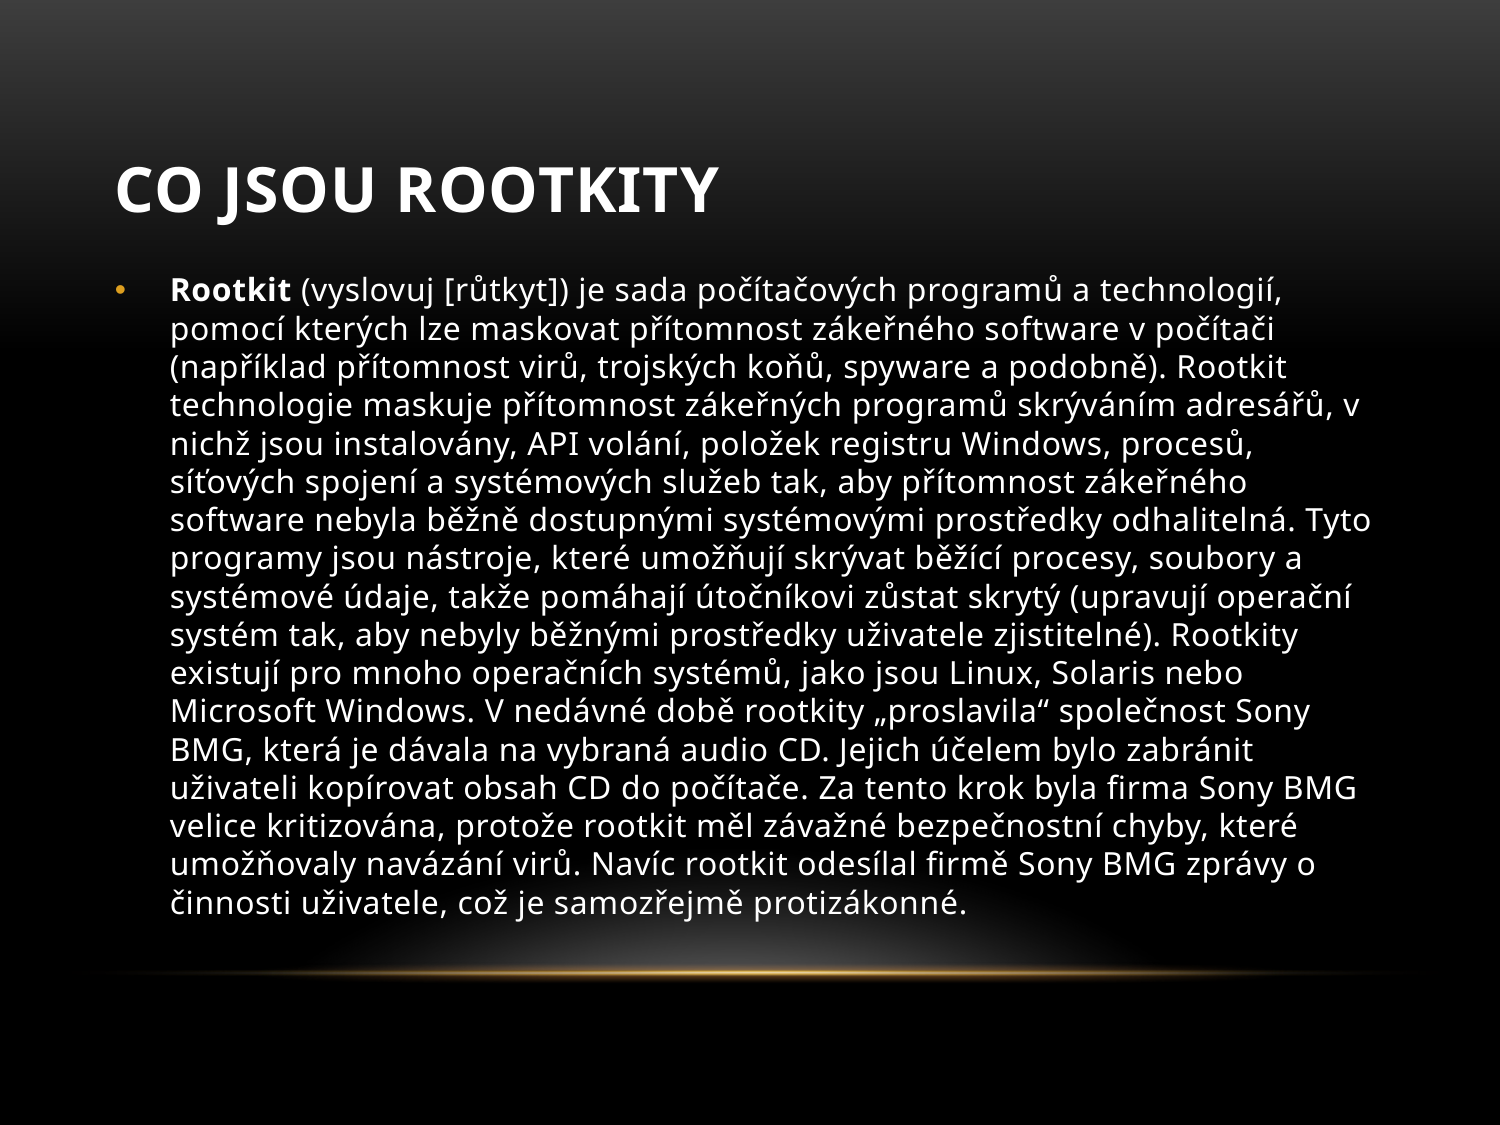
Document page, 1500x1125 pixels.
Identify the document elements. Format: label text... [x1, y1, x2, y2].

list Rootkit (vyslovuj [růtkyt]) je sada počítačových programů a technologií, pomocí kterých lze maskovat přítomnost zákeřného software v počítači (například přítomnost virů, trojských koňů, spyware a podobně). Rootkit technologie maskuje přítomnost zákeřných programů skrýváním adresářů, v nichž jsou instalovány, API volání, položek registru Windows, procesů, síťových spojení a systémových služeb tak, aby přítomnost zákeřného software nebyla běžně dostupnými systémovými prostředky odhalitelná. Tyto programy jsou nástroje, které umožňují skrývat běžící procesy, soubory a systémové údaje, takže pomáhají útočníkovi zůstat skrytý (upravují operační systém tak, aby nebyly běžnými prostředky uživatele zjistitelné). Rootkity existují pro mnoho operačních systémů, jako jsou Linux, Solaris nebo Microsoft Windows. V nedávné době rootkity „proslavila“ společnost Sony BMG, která je dávala na vybraná audio CD. Jejich účelem bylo zabránit uživateli kopírovat obsah CD do počítače. Za tento krok byla firma Sony BMG velice kritizována, protože rootkit měl závažné bezpečnostní chyby, které umožňovaly navázání virů. Navíc rootkit odesílal firmě Sony BMG zprávy o činnosti uživatele, což je samozřejmě protizákonné. [99, 262, 1400, 938]
picture [0, 0, 1500, 1125]
title Co jsou rootkity [99, 45, 1400, 233]
